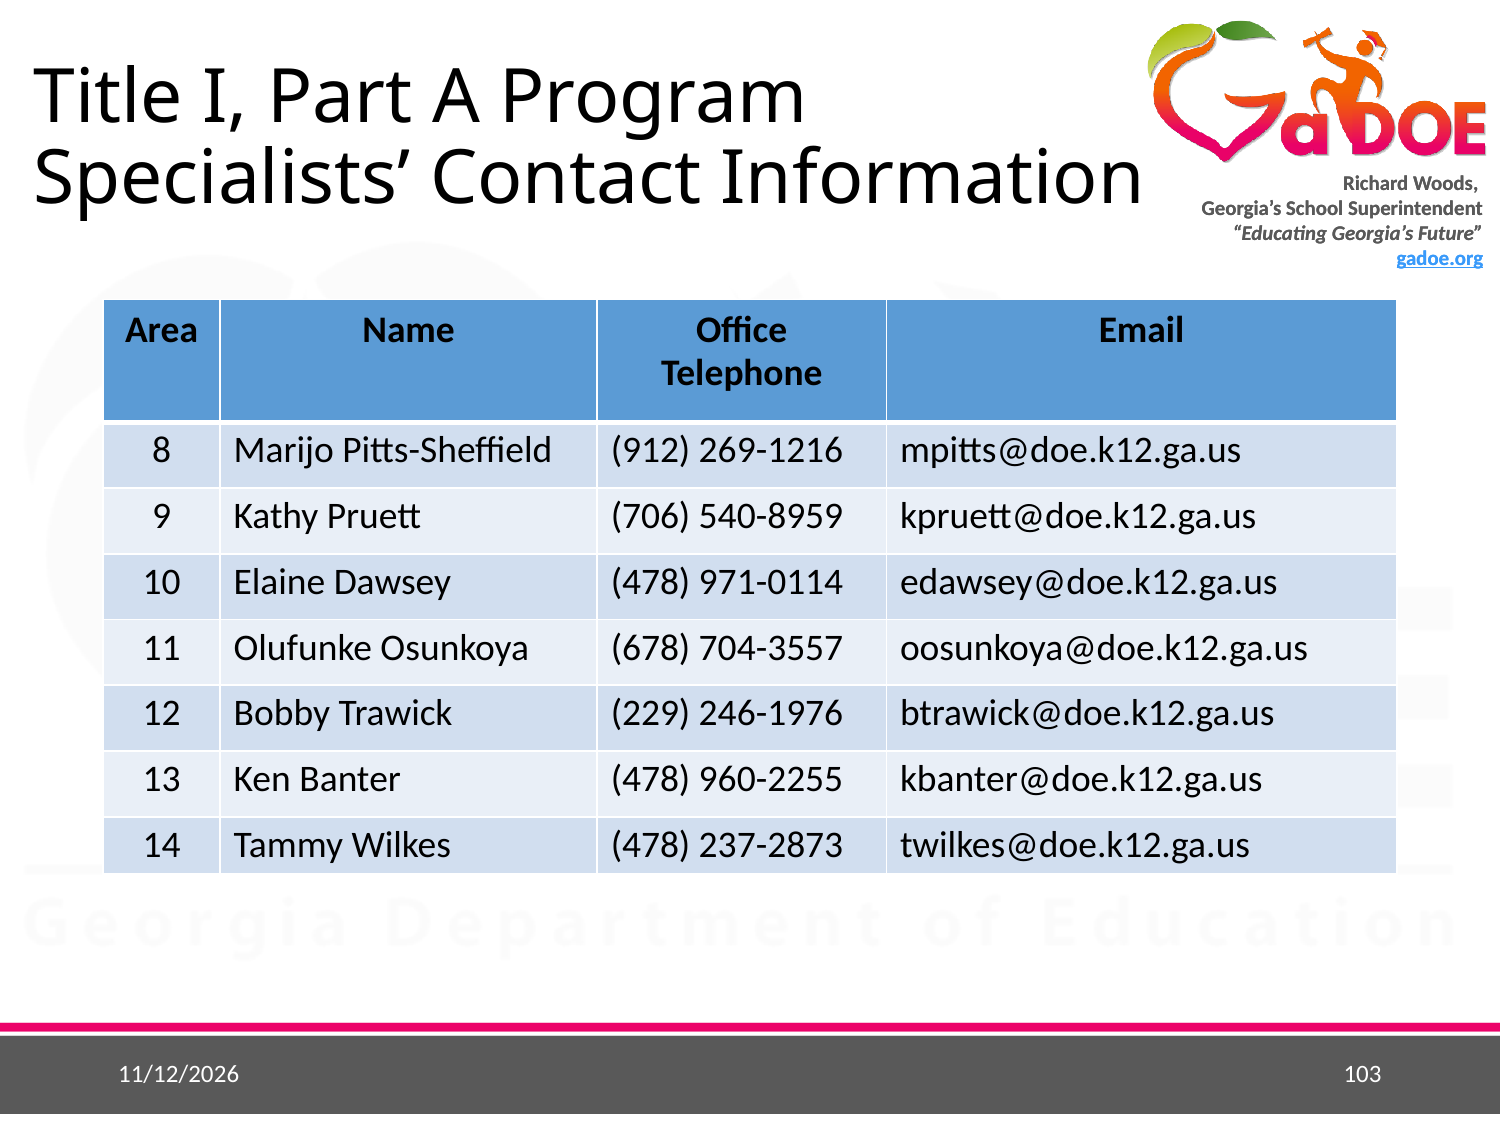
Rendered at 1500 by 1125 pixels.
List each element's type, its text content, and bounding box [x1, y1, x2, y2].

table_cell Tammy Wilkes [221, 818, 596, 873]
table_cell 11 [104, 620, 219, 684]
table_cell btrawick@doe.k12.ga.us [887, 686, 1396, 750]
table_cell (678) 704-3557 [598, 620, 886, 684]
table_cell oosunkoya@doe.k12.ga.us [887, 620, 1396, 684]
table_header Office Telephone [598, 300, 886, 420]
table_header Area [104, 300, 219, 420]
table_cell 14 [104, 818, 219, 873]
table_cell (706) 540-8959 [598, 489, 886, 553]
table_cell Kathy Pruett [221, 489, 596, 553]
table_cell (478) 971-0114 [598, 555, 886, 619]
table_header Email [887, 300, 1396, 420]
table_cell 8 [104, 425, 219, 487]
table_cell Bobby Trawick [221, 686, 596, 750]
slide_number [103, 1042, 441, 1103]
table_cell (912) 269-1216 [598, 425, 886, 487]
table_cell Marijo Pitts-Sheffield [221, 425, 596, 487]
slide_number 103 [1059, 1042, 1397, 1103]
table_cell Ken Banter [221, 752, 596, 816]
table_cell mpitts@doe.k12.ga.us [887, 425, 1396, 487]
table_cell Olufunke Osunkoya [221, 620, 596, 684]
table_cell (478) 237-2873 [598, 818, 886, 873]
table_cell kpruett@doe.k12.ga.us [887, 489, 1396, 553]
table_cell kbanter@doe.k12.ga.us [887, 752, 1396, 816]
table_cell 10 [104, 555, 219, 619]
picture [19, 235, 1473, 980]
table_cell edawsey@doe.k12.ga.us [887, 555, 1396, 619]
table_cell 12 [104, 686, 219, 750]
table_header Name [221, 300, 596, 420]
table_cell 9 [104, 489, 219, 553]
table_cell twilkes@doe.k12.ga.us [887, 818, 1396, 873]
table_cell (478) 960-2255 [598, 752, 886, 816]
picture [1135, 8, 1499, 164]
table_cell Elaine Dawsey [221, 555, 596, 619]
title Title I, Part A Program Specialists’ Contact Information [18, 20, 1379, 257]
table_cell (229) 246-1976 [598, 686, 886, 750]
table_cell 13 [104, 752, 219, 816]
